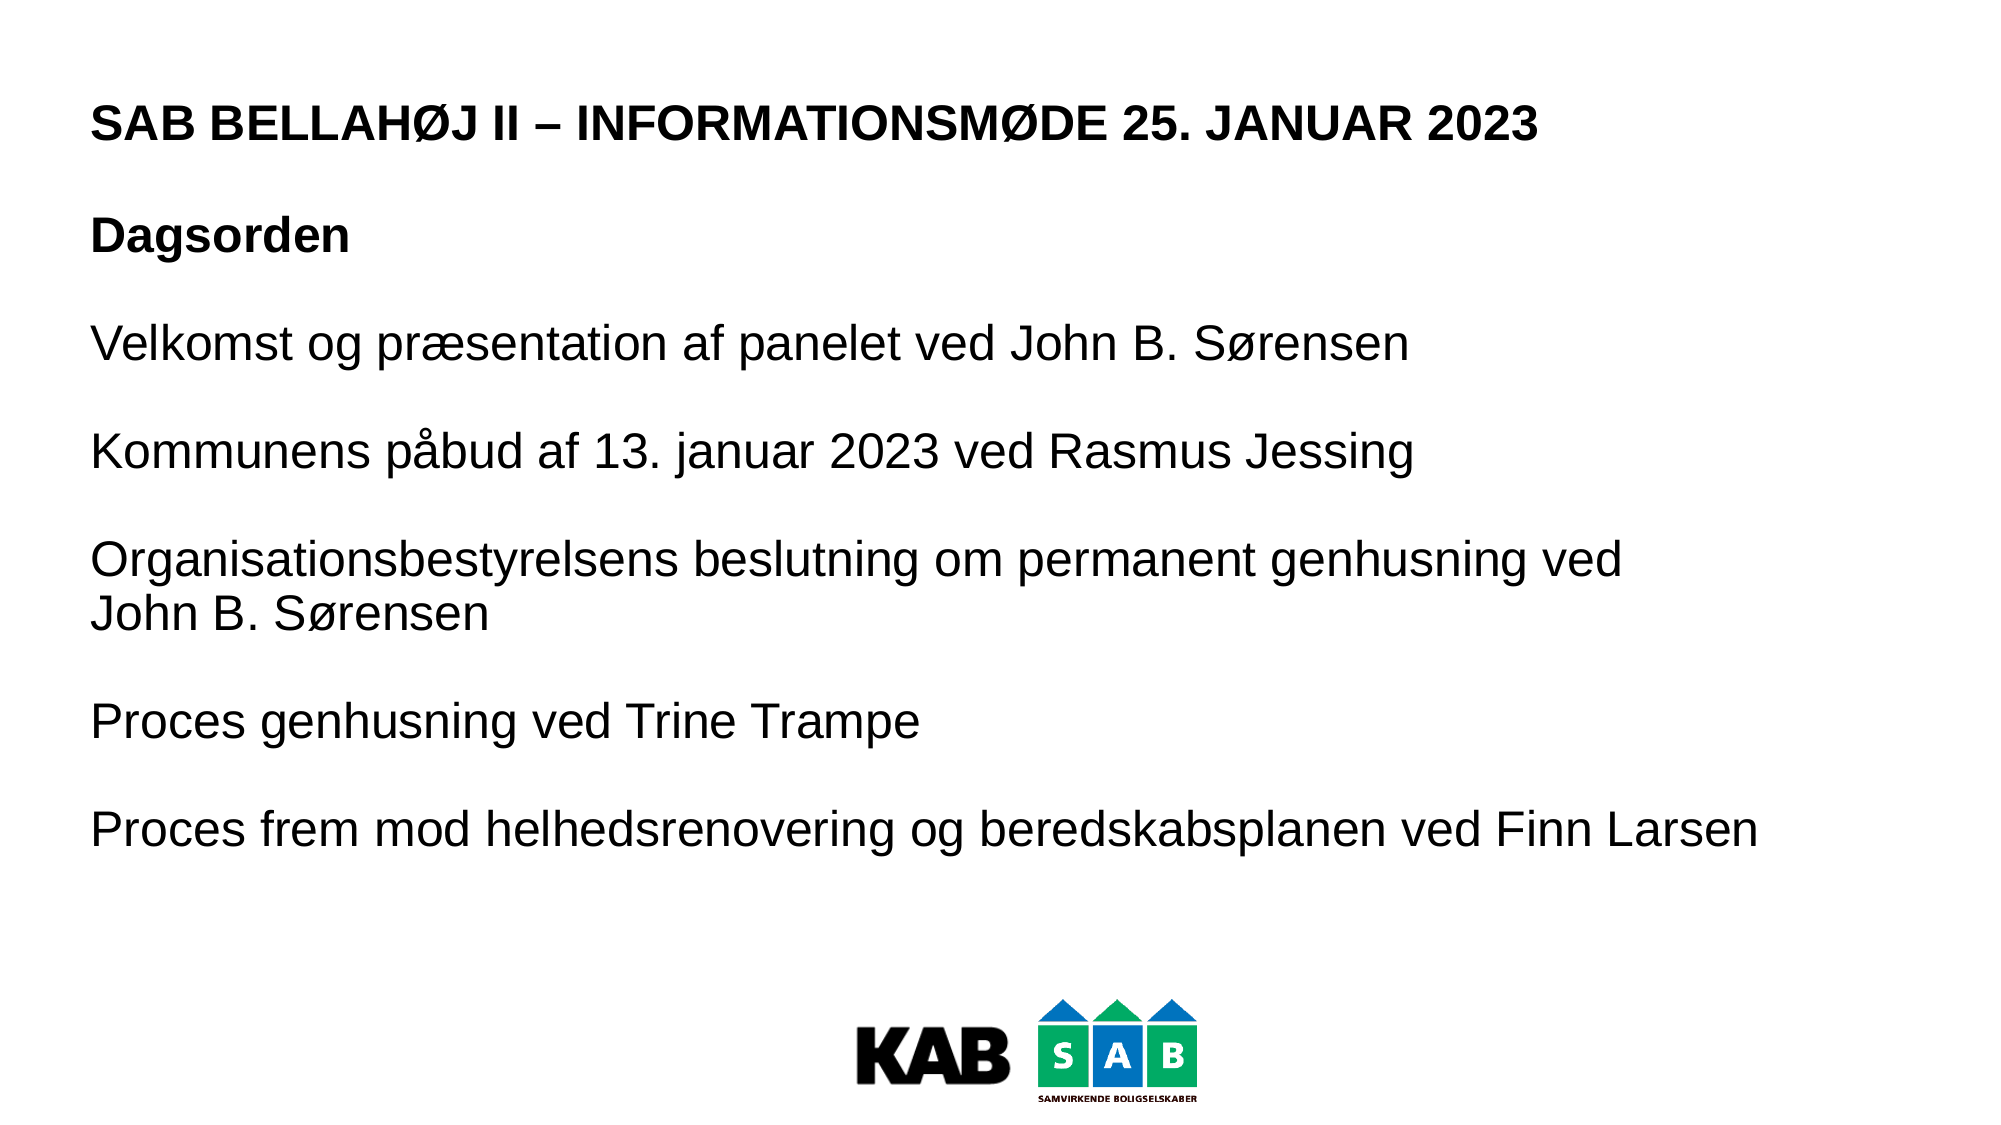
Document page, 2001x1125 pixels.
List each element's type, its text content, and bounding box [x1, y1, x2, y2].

picture [1038, 1000, 1197, 1102]
title SAB Bellahøj II – Informationsmøde 25. januar 2023 [90, 79, 1932, 152]
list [827, 984, 1039, 1125]
text_box Dagsorden Velkomst og præsentation af panelet ved John B. Sørensen Kommunens påbud af 13. januar 2023 ved Rasmus Jessing Organisationsbestyrelsens beslutning om permanent genhusning ved John B. Sørensen Proces genhusning ved Trine Trampe Proces frem mod helhedsrenovering og beredskabsplanen ved Finn Larsen [90, 209, 1906, 1125]
